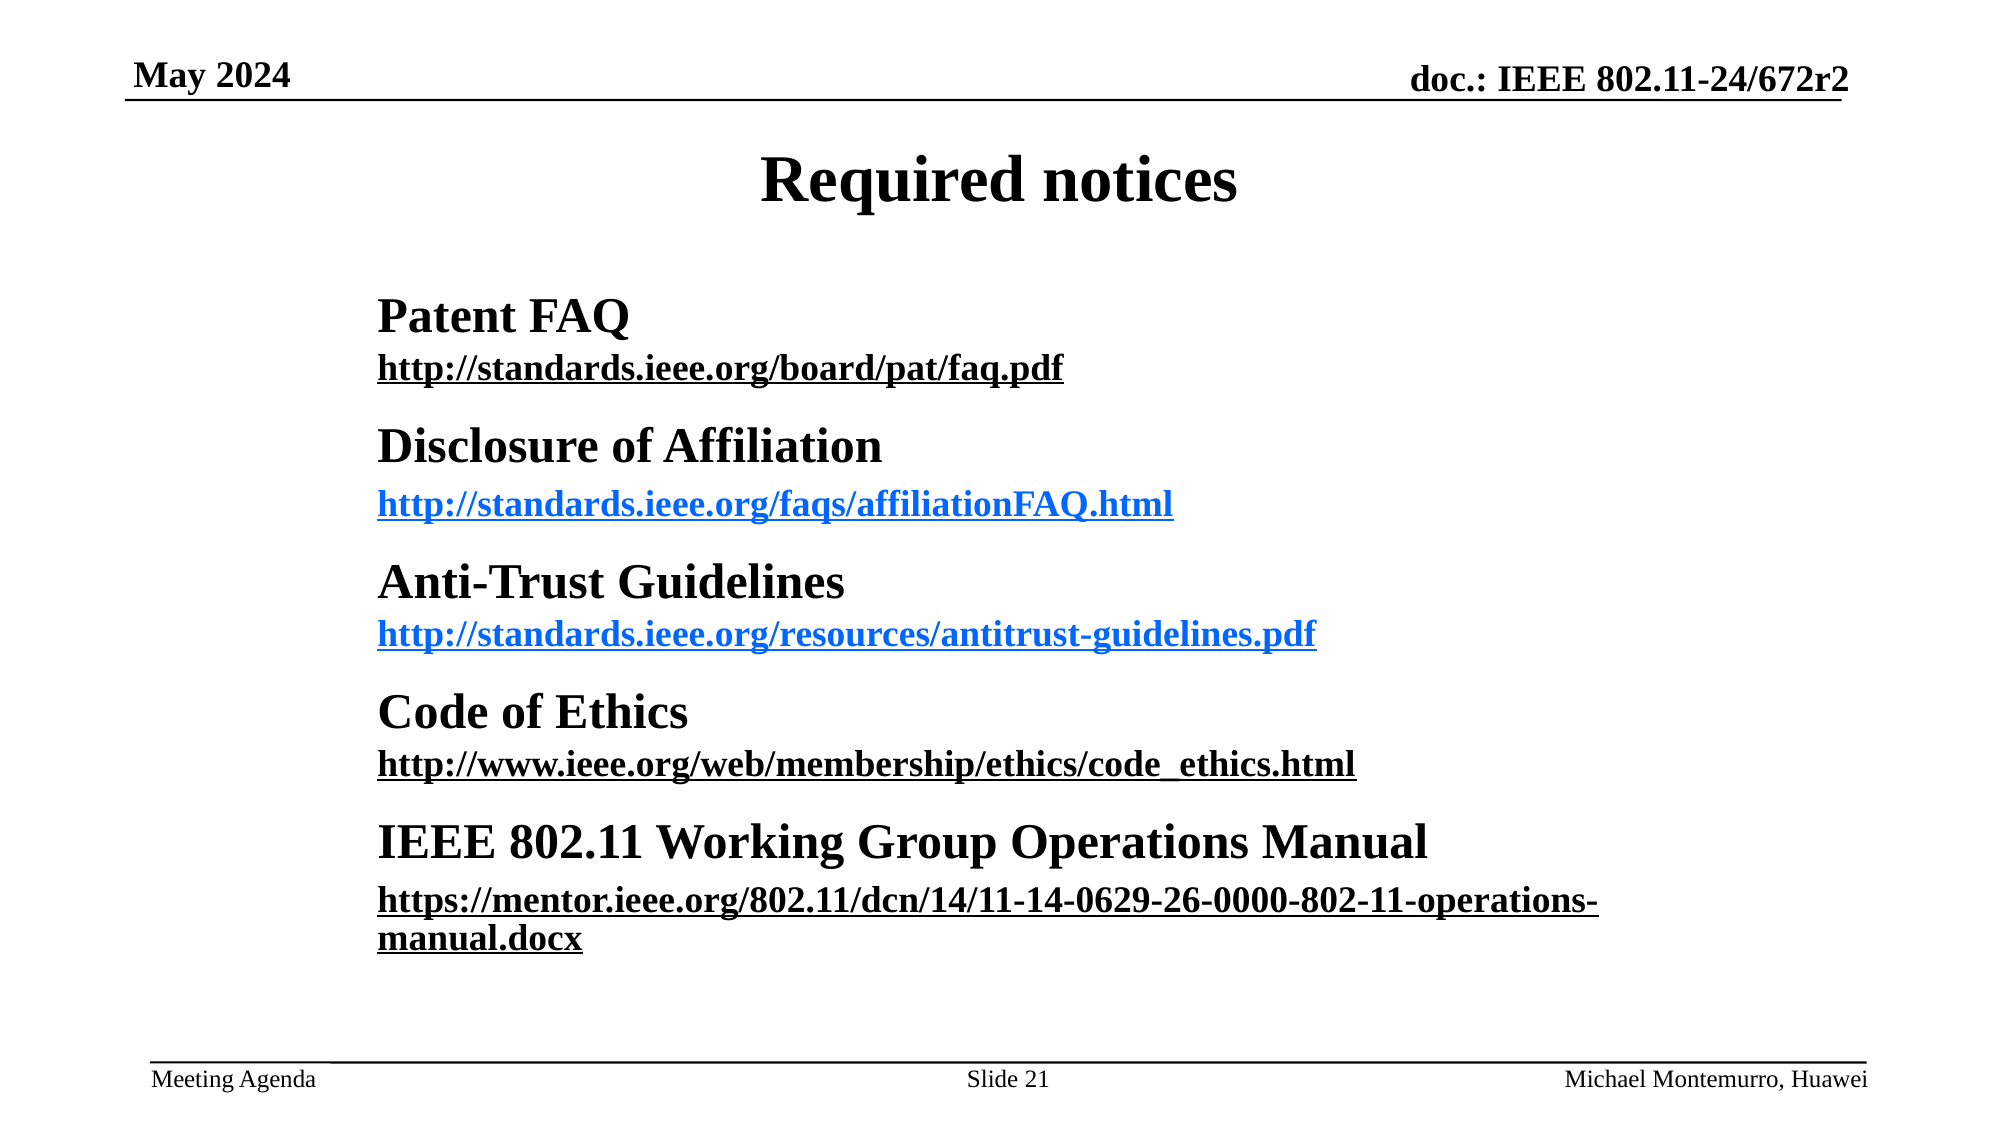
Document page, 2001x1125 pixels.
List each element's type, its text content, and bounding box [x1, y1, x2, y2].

text_box Patent FAQ http://standards.ieee.org/board/pat/faq.pdf Disclosure of Affiliation http://standards.ieee.org/faqs/affiliationFAQ.html Anti-Trust Guidelines http://standards.ieee.org/resources/antitrust-guidelines.pdf Code of Ethics http://www.ieee.org/web/membership/ethics/code_ethics.html IEEE 802.11 Working Group Operations Manual https://mentor.ieee.org/802.11/dcn/14/11-14-0629-26-0000-802-11-operations-manual.docx [362, 275, 1638, 1050]
slide_number Slide 21 [964, 1061, 1053, 1093]
text_box Required notices [362, 87, 1638, 263]
footer Michael Montemurro, Huawei [1266, 1061, 1869, 1093]
